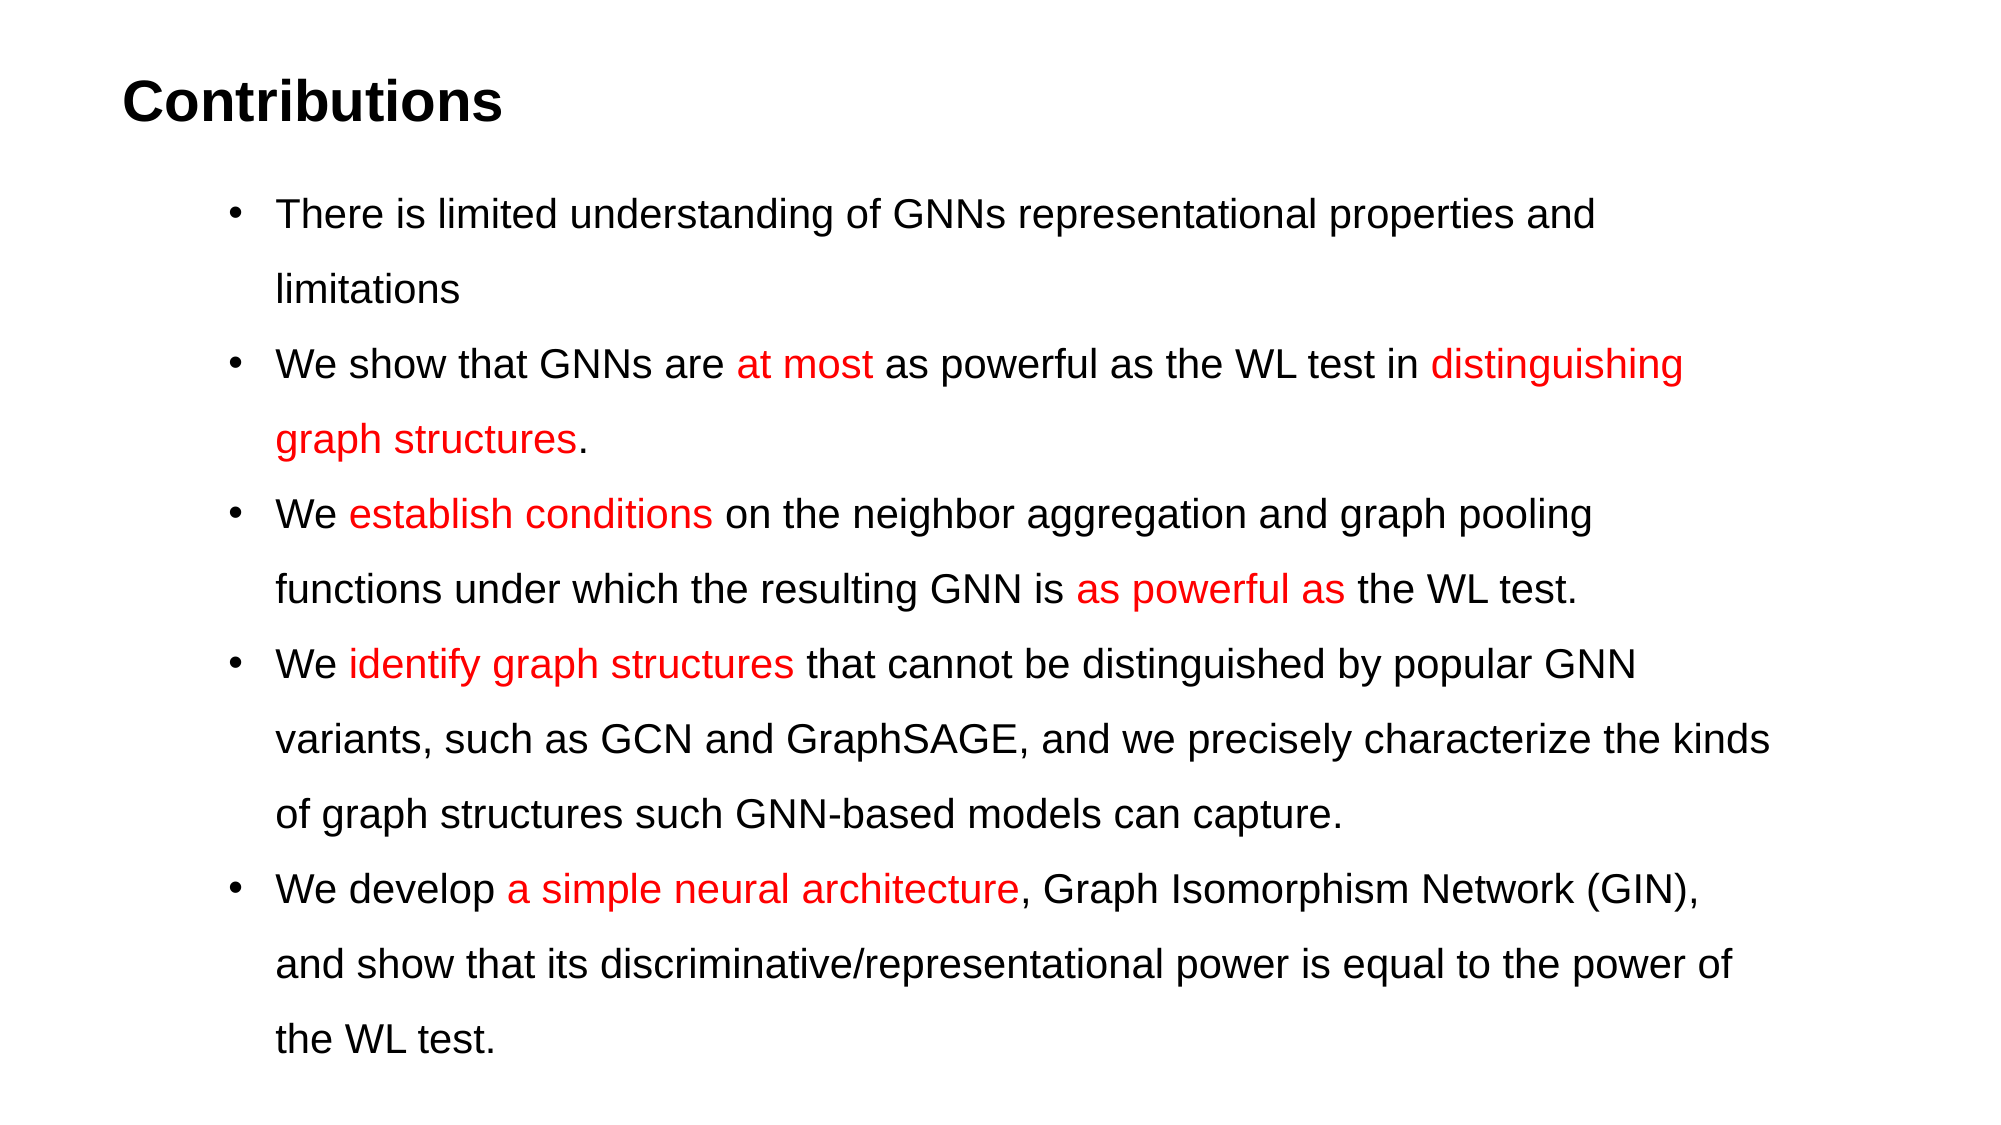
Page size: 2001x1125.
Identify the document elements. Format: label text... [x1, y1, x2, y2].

text_box Contributions [78, 55, 550, 141]
text_box There is limited understanding of GNNs representational properties and limitations We show that GNNs are at most as powerful as the WL test in distinguishing graph structures. We establish conditions on the neighbor aggregation and graph pooling functions under which the resulting GNN is as powerful as the WL test. We identify graph structures that cannot be distinguished by popular GNN variants, such as GCN and GraphSAGE, and we precisely characterize the kinds of graph structures such GNN-based models can capture. We develop a simple neural architecture, Graph Isomorphism Network (GIN), and show that its discriminative/representational power is equal to the power of the WL test. [213, 154, 1787, 1070]
